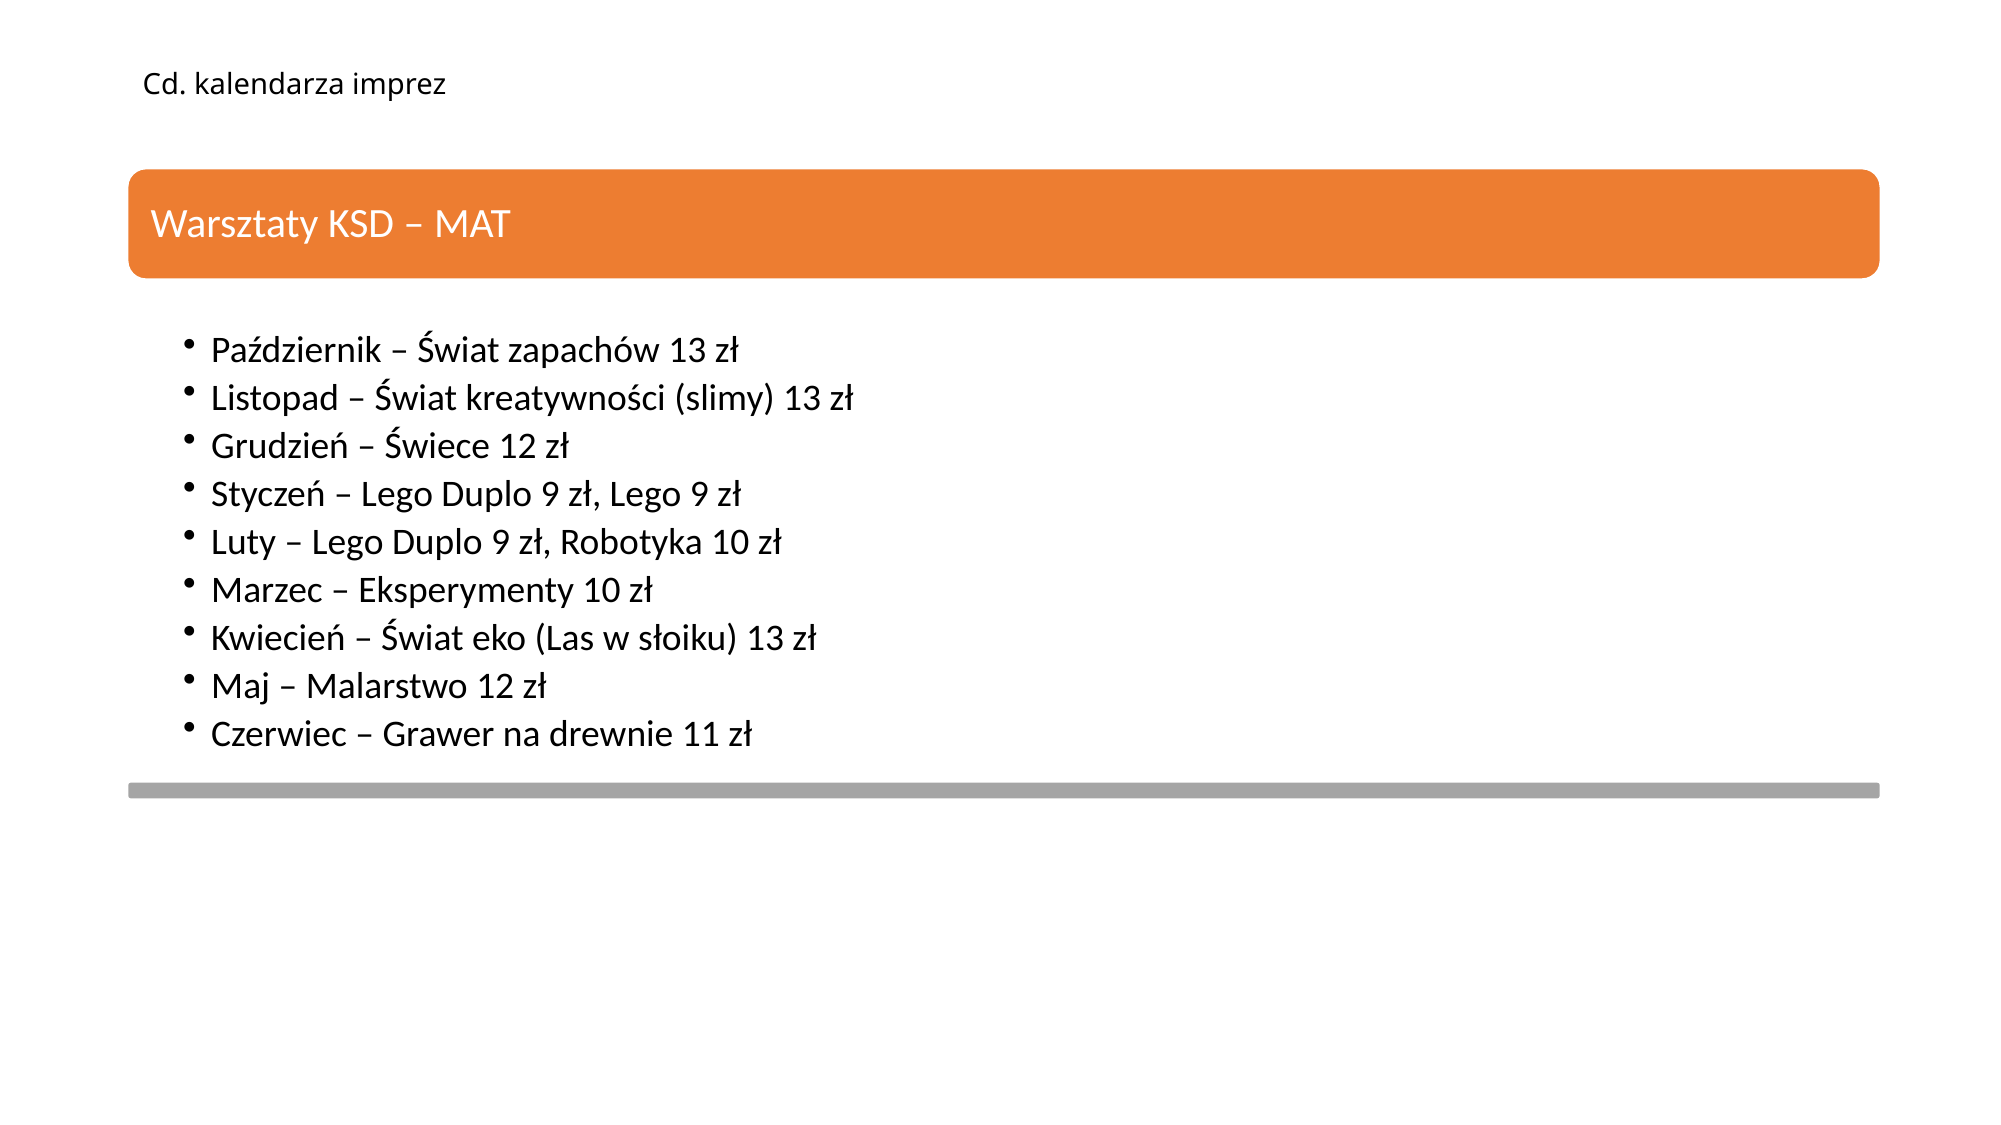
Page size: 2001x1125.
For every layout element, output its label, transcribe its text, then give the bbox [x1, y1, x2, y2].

title Cd. kalendarza imprez [127, 59, 1863, 110]
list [127, 125, 1881, 1014]
